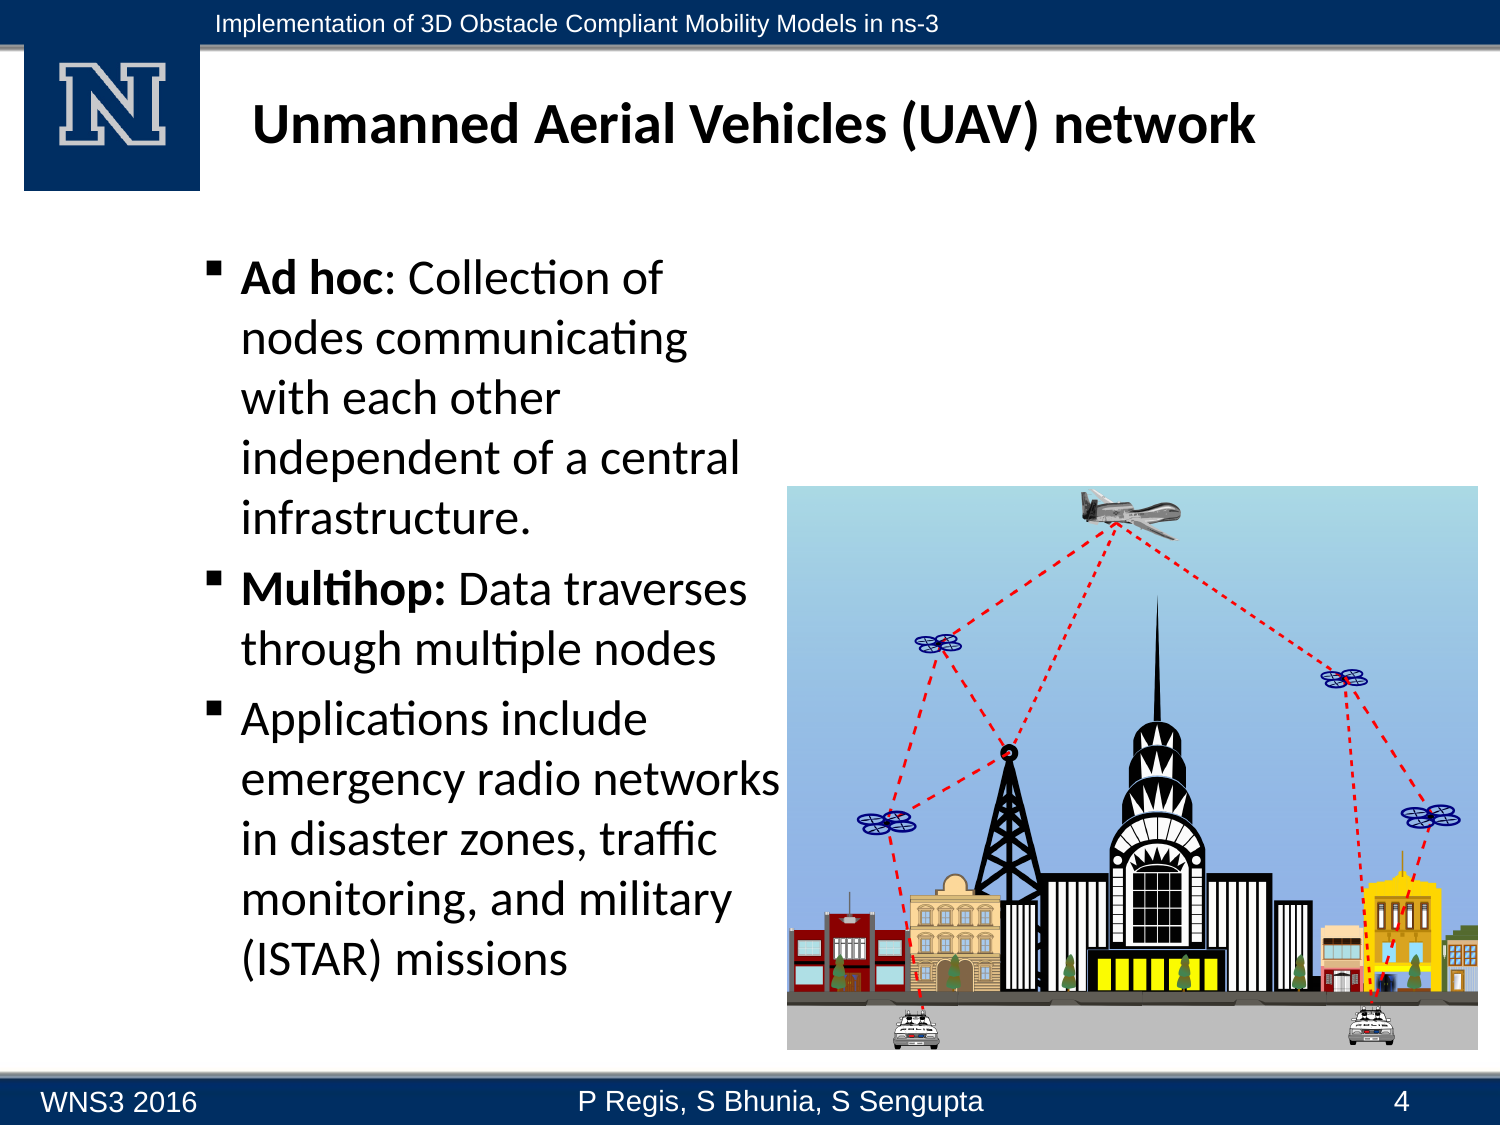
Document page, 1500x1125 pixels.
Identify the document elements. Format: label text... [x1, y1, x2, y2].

picture [0, 1062, 1500, 1125]
list Ad hoc: Collection of nodes communicating with each other independent of a central infrastructure. Multihop: Data traverses through multiple nodes Applications include emergency radio networks in disaster zones, traffic monitoring, and military (ISTAR) missions [187, 237, 800, 1050]
picture [0, 0, 1500, 191]
slide_number 4 [1074, 1074, 1426, 1125]
title Unmanned Aerial Vehicles (UAV) network [237, 62, 1450, 188]
picture [787, 486, 1478, 1051]
